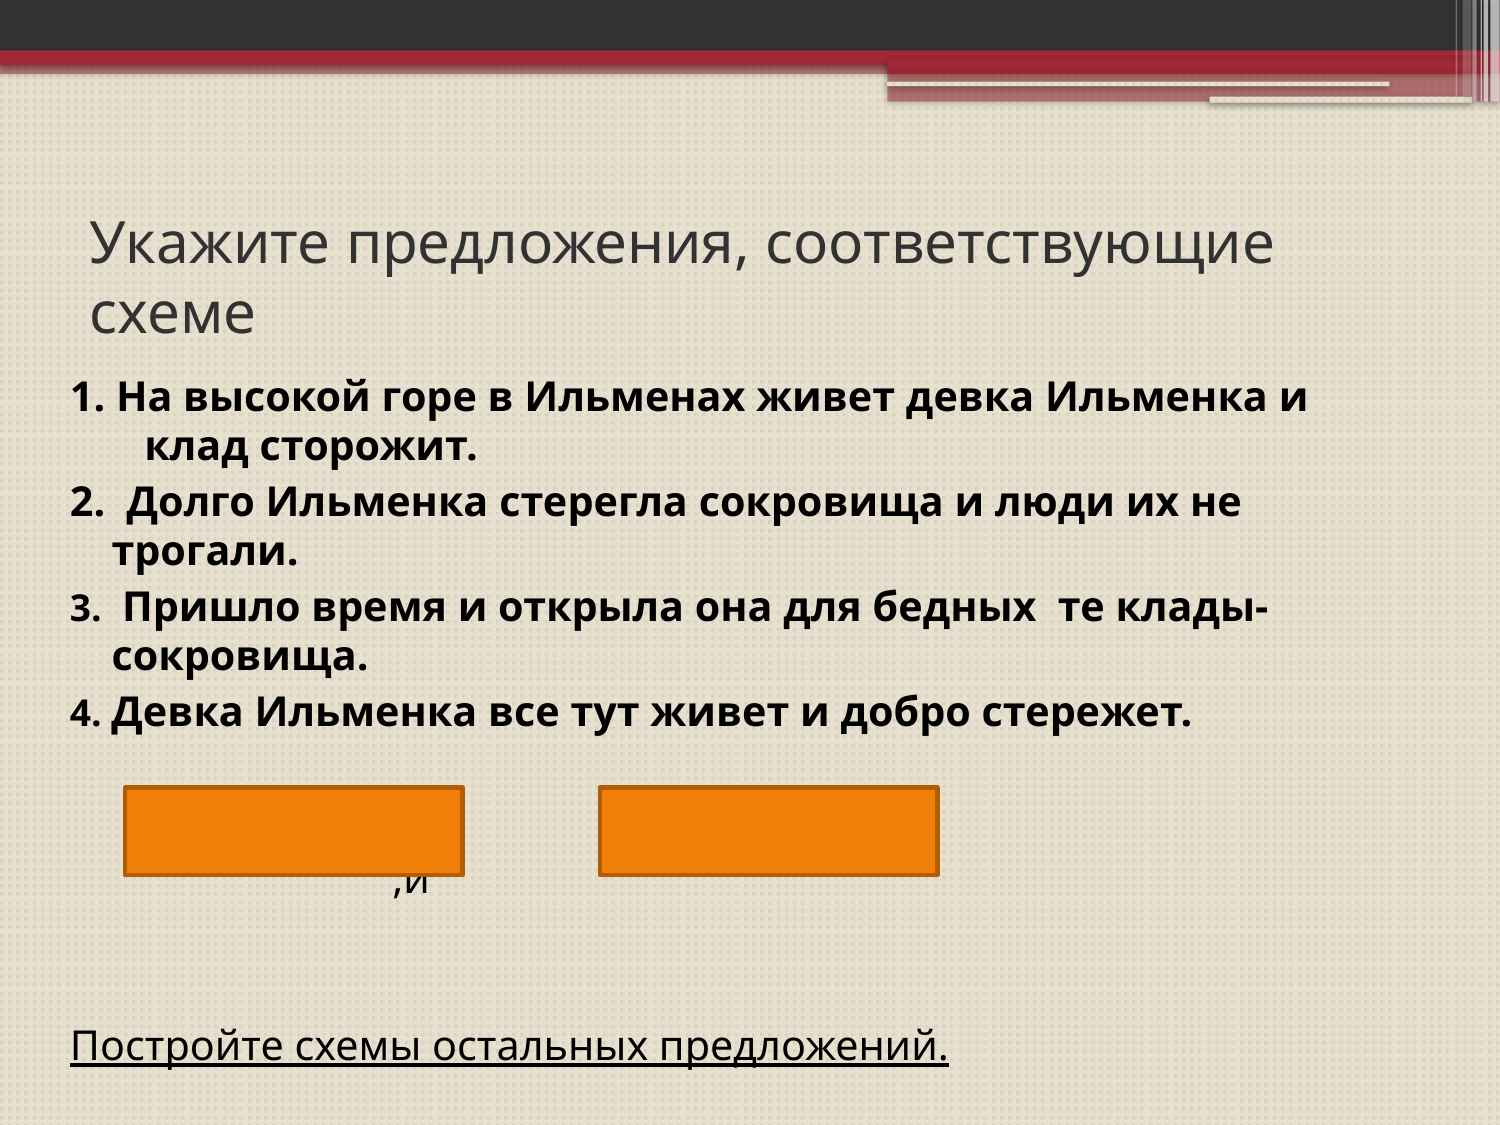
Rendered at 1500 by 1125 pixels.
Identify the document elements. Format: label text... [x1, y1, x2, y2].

text_box [598, 785, 940, 877]
title Укажите предложения, соответствующие схеме [75, 187, 1425, 362]
list 1. На высокой горе в Ильменах живет девка Ильменка и клад сторожит. 2. Долго Ильменка стерегла сокровища и люди их не трогали. 3. Пришло время и открыла она для бедных те клады-сокровища. 4. Девка Ильменка все тут живет и добро стережет. ,и Постройте схемы остальных предложений. [37, 362, 1425, 1079]
text_box [123, 785, 465, 877]
